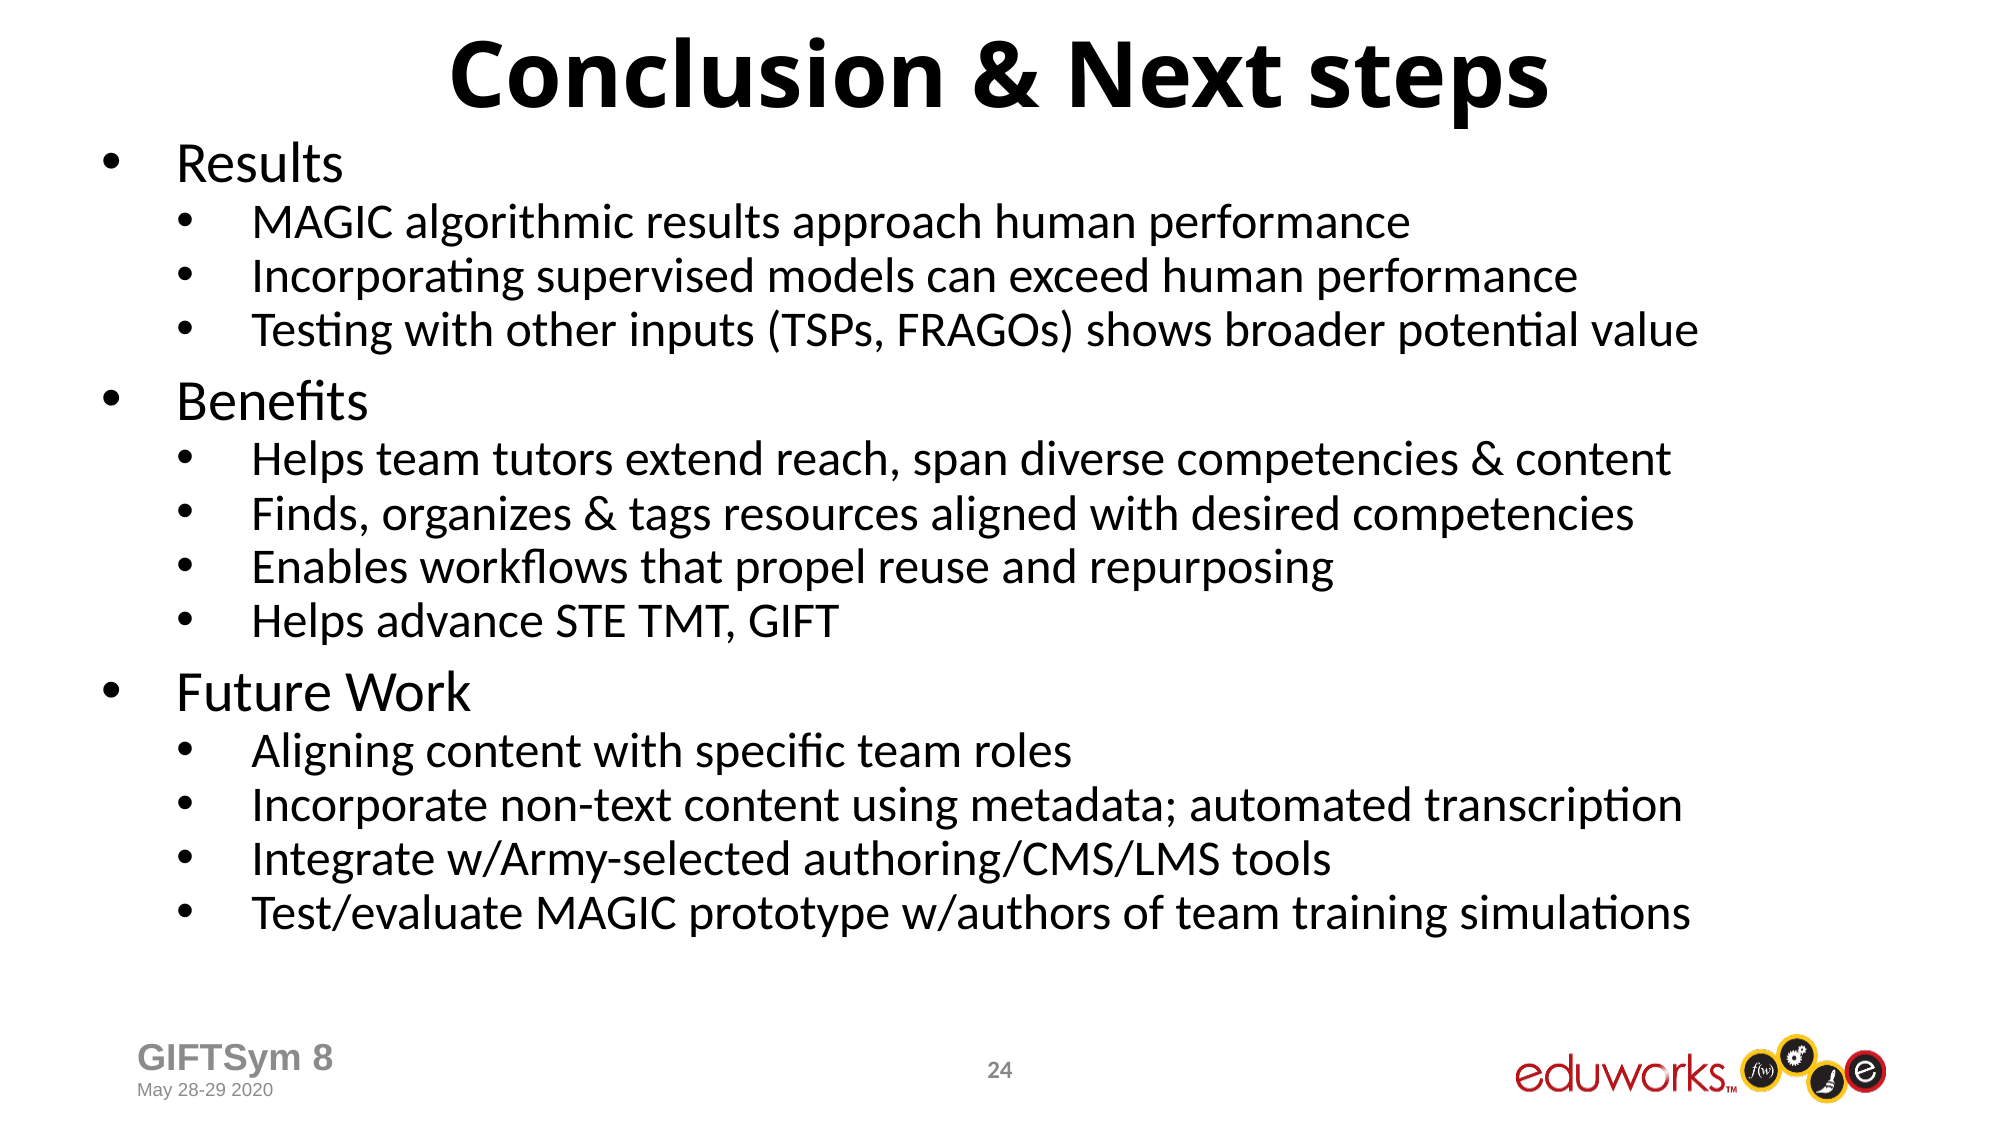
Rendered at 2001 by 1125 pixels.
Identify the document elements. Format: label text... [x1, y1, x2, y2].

picture [1511, 1031, 1891, 1106]
list Results MAGIC algorithmic results approach human performance Incorporating supervised models can exceed human performance Testing with other inputs (TSPs, FRAGOs) shows broader potential value Benefits Helps team tutors extend reach, span diverse competencies & content Finds, organizes & tags resources aligned with desired competencies Enables workflows that propel reuse and repurposing Helps advance STE TMT, GIFT Future Work Aligning content with specific team roles Incorporate non-text content using metadata; automated transcription Integrate w/Army-selected authoring/CMS/LMS tools Test/evaluate MAGIC prototype w/authors of team training simulations [67, 117, 1931, 855]
slide_number 23 [774, 1038, 1225, 1099]
title Conclusion & Next steps [0, 0, 2000, 142]
